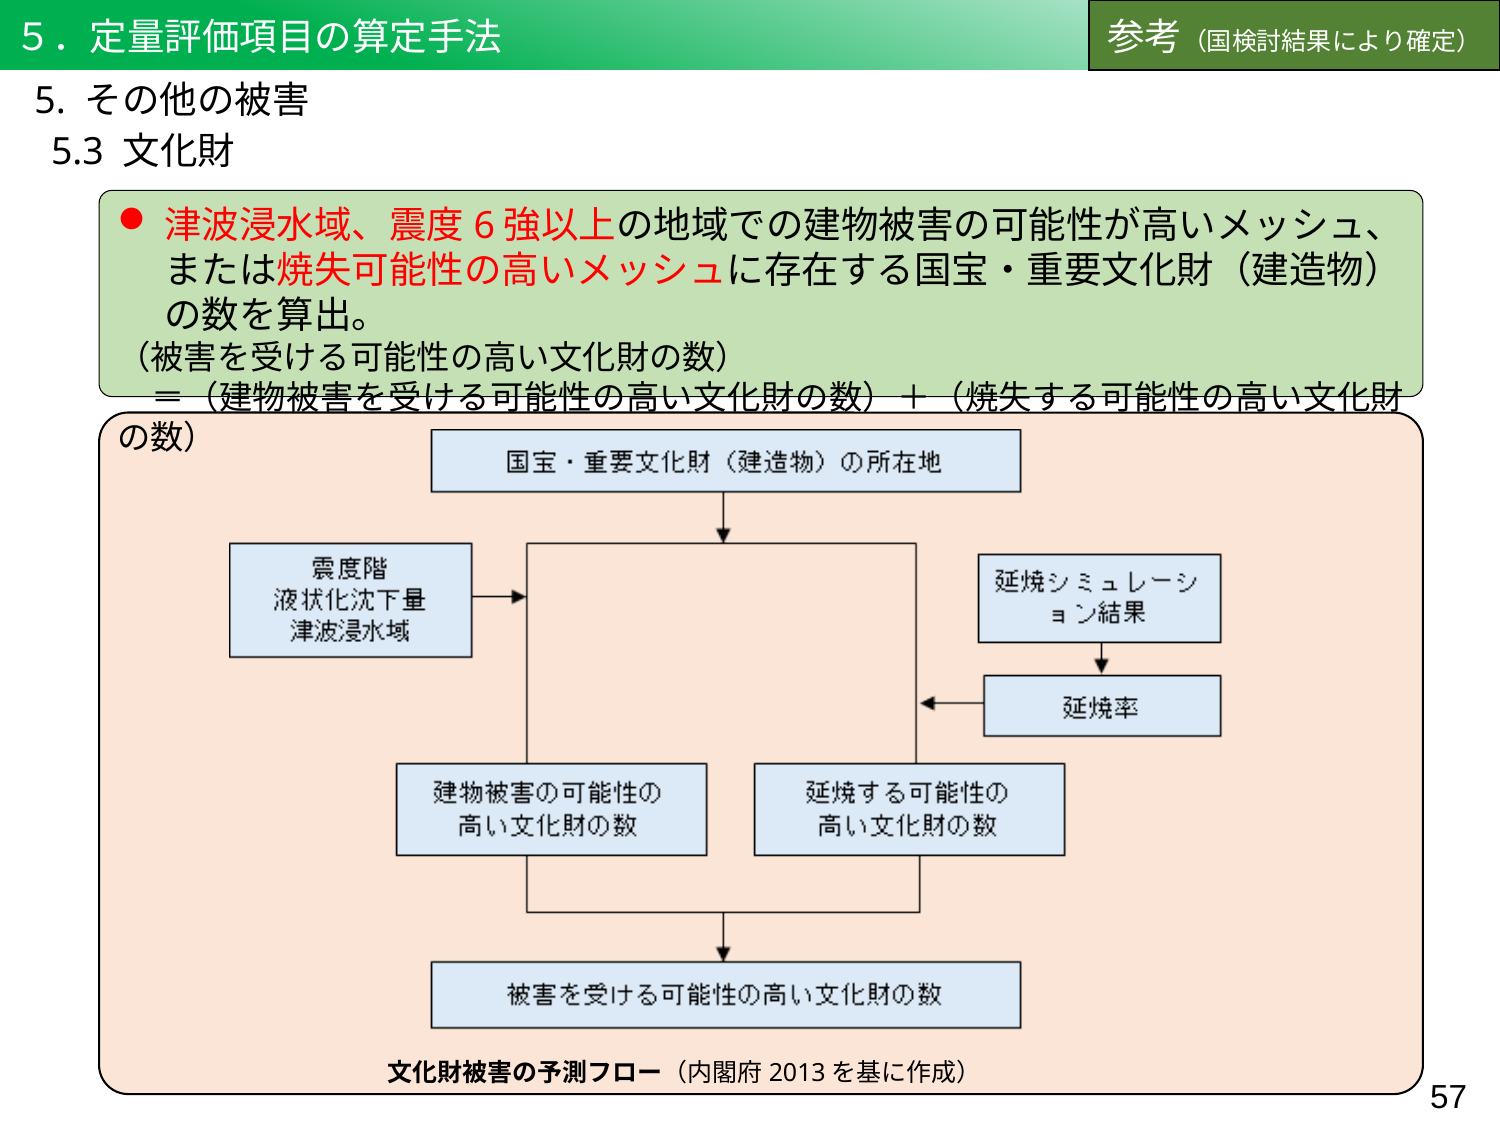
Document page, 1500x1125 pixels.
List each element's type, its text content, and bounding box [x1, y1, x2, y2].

text_box ５．定量評価項目の算定手法 [0, 0, 1500, 71]
text_box 津波浸水域、震度6強以上の地域での建物被害の可能性が高いメッシュ、または焼失可能性の高いメッシュに存在する国宝・重要文化財（建造物）の数を算出。 （被害を受ける可能性の高い文化財の数） ＝（建物被害を受ける可能性の高い文化財の数）＋（焼失する可能性の高い文化財の数） [98, 189, 1424, 398]
text_box 5. その他の被害 [19, 68, 582, 123]
picture [229, 429, 1224, 1033]
text_box 5.3 文化財 [35, 118, 599, 173]
text_box 参考（国検討結果により確定） [1088, 0, 1500, 70]
text_box [98, 411, 1424, 1095]
slide_number 56 [1144, 1065, 1483, 1125]
text_box 文化財被害の予測フロー（内閣府2013を基に作成） [358, 1048, 1012, 1094]
